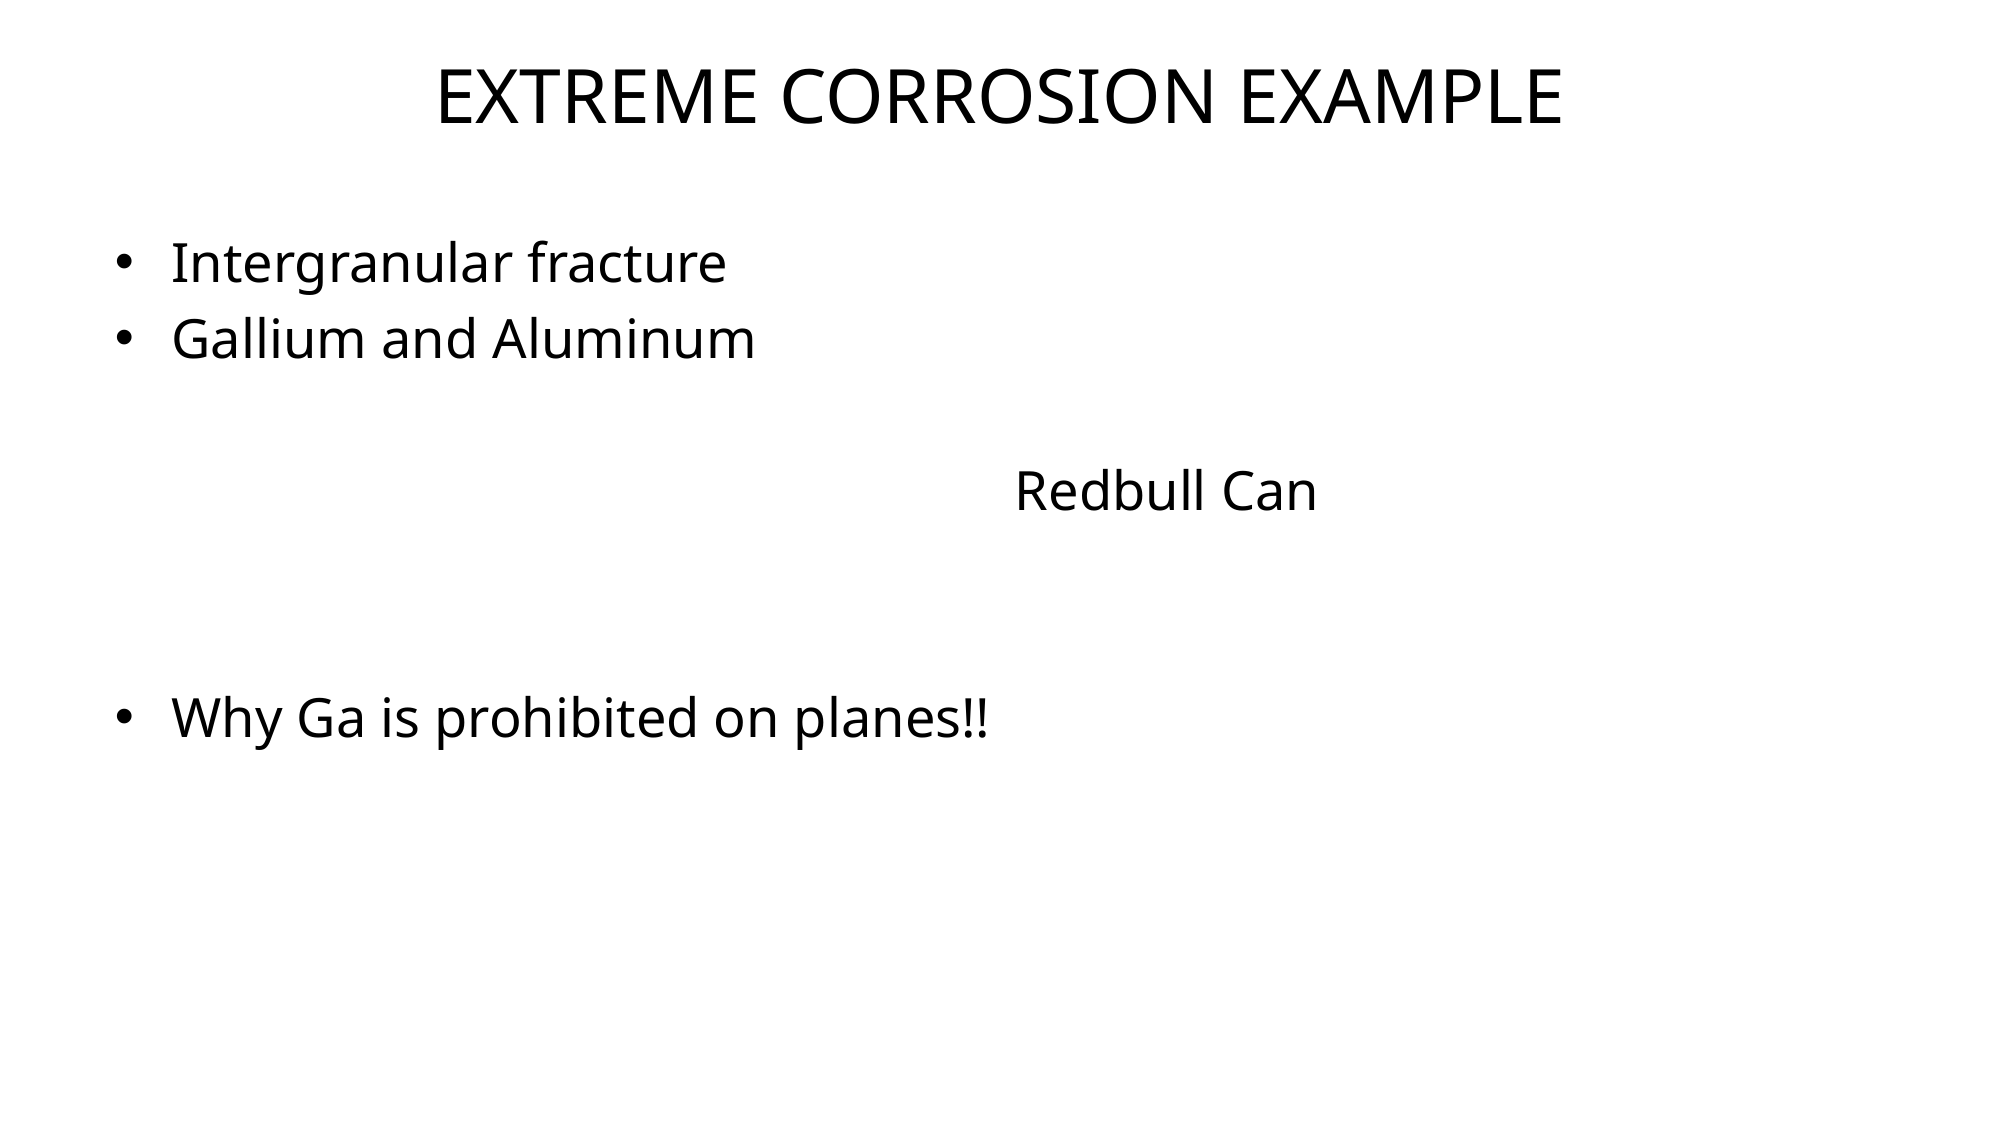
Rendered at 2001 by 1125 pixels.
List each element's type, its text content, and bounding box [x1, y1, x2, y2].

list Intergranular fracture Gallium and Aluminum Redbull Can Why Ga is prohibited on planes!! [99, 221, 1900, 964]
title Extreme Corrosion Example [99, 0, 1900, 188]
